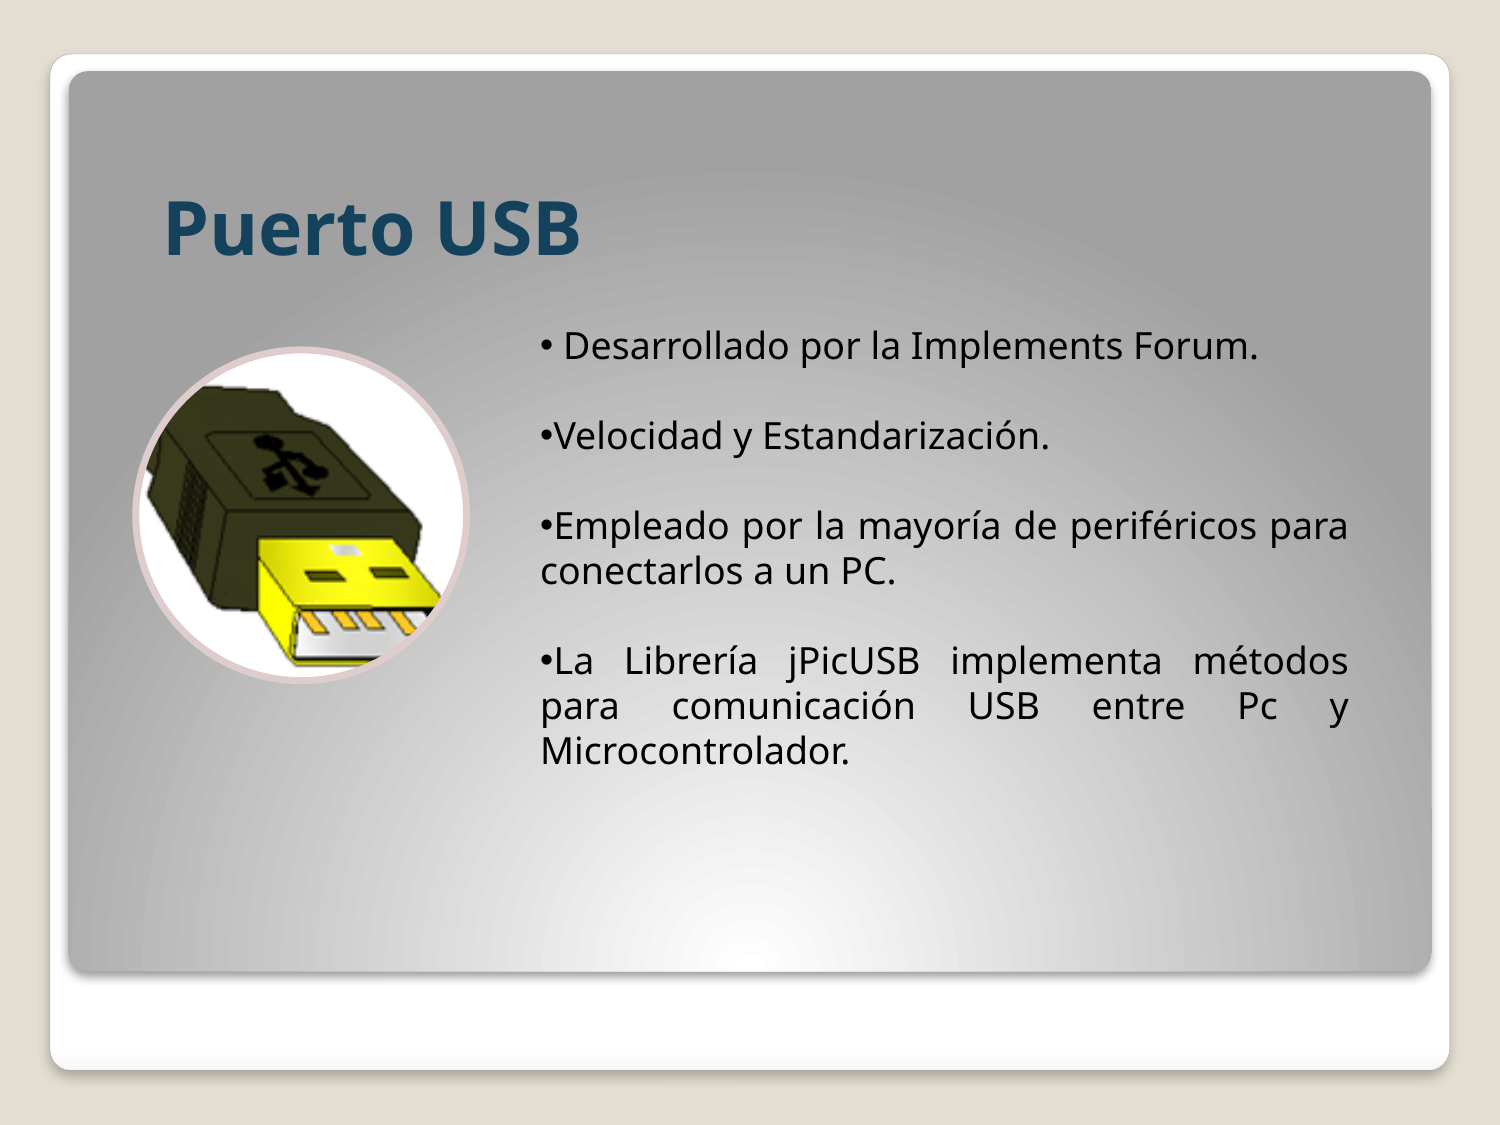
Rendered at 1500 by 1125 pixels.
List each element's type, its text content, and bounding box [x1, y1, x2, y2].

text_box [132, 346, 471, 685]
text_box Puerto USB [147, 90, 1424, 278]
text_box Desarrollado por la Implements Forum. Velocidad y Estandarización. Empleado por la mayoría de periféricos para conectarlos a un PC. La Librería jPicUSB implementa métodos para comunicación USB entre Pc y Microcontrolador. [525, 314, 1365, 915]
